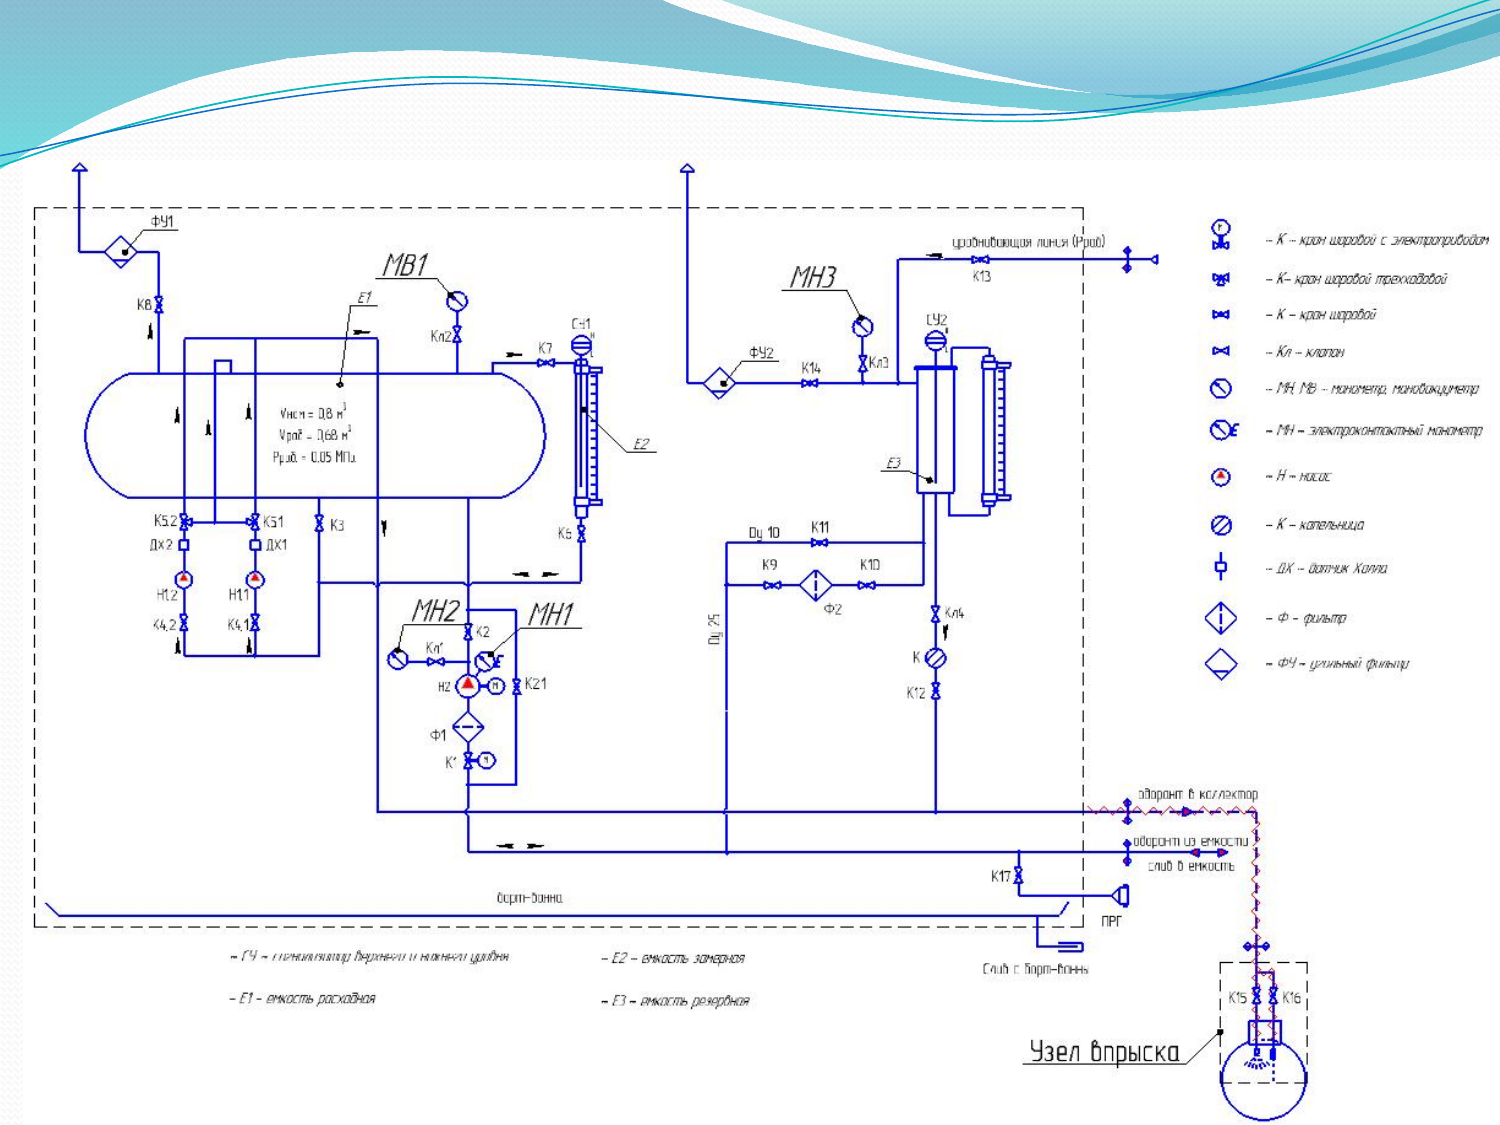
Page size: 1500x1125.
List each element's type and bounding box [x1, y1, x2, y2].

picture [23, 160, 1500, 1125]
